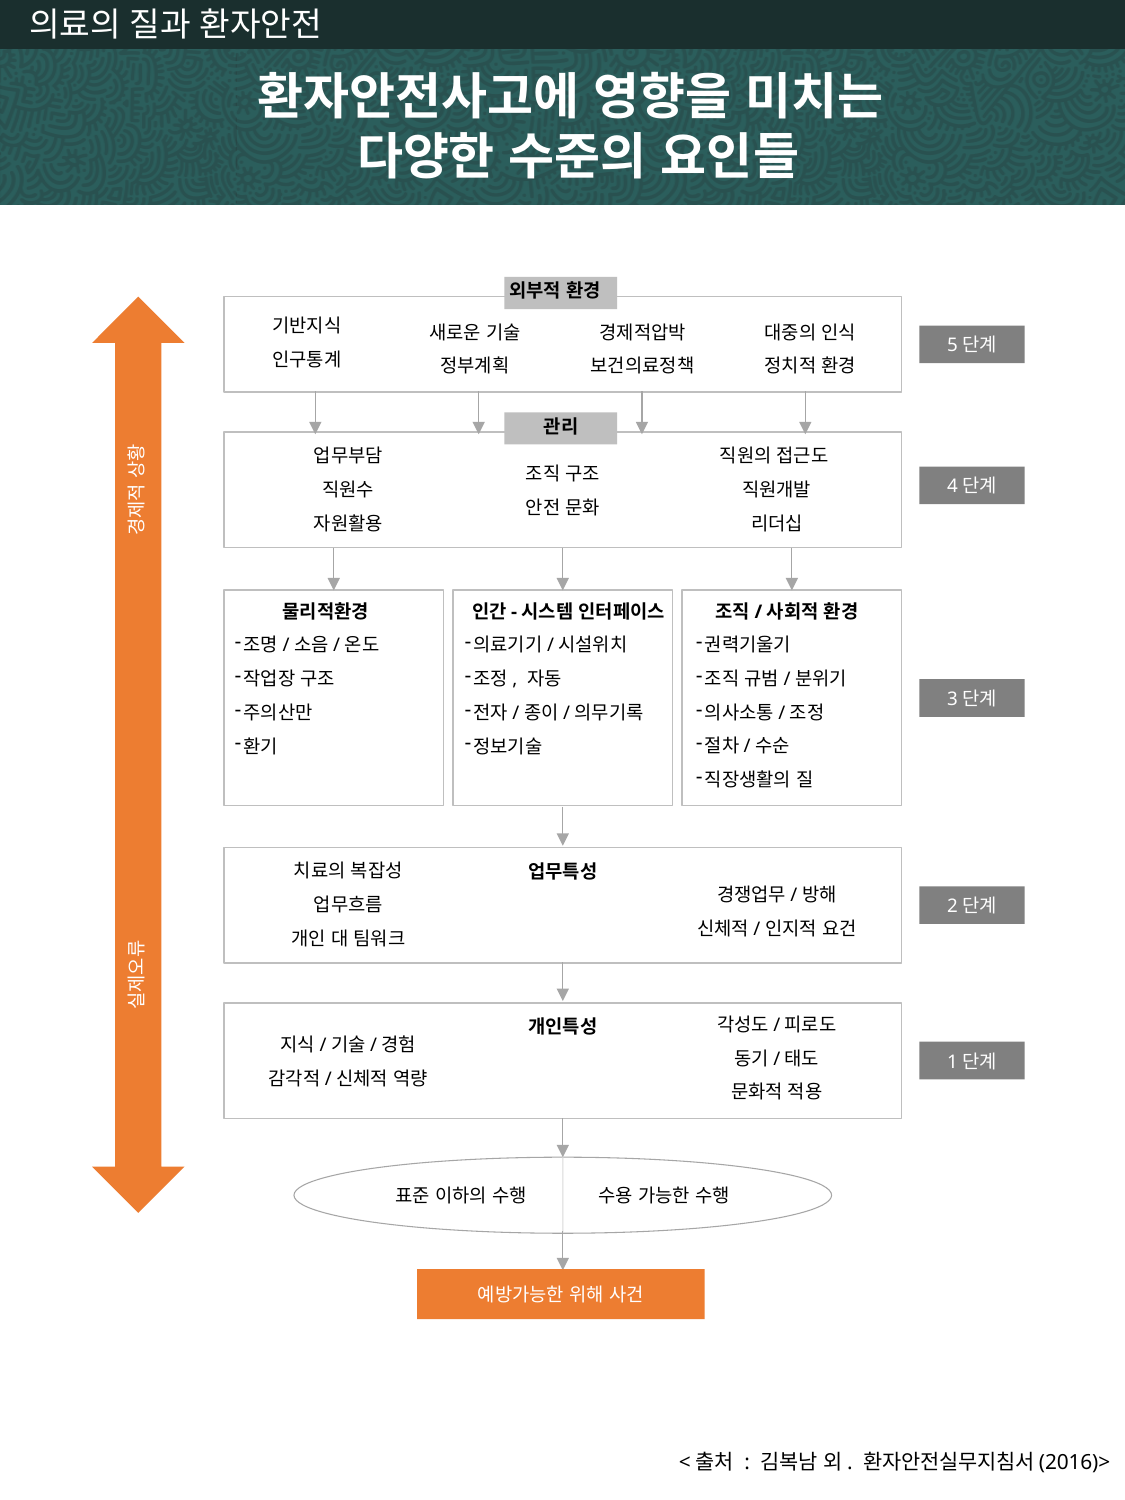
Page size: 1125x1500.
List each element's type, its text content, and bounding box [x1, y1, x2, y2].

picture [0, 0, 1125, 205]
text_box 환자안전사고에 영향을 미치는 다양한 수준의 요인들 [243, 56, 913, 192]
text_box 의료의 질과 환자안전 [14, 0, 337, 51]
text_box <출처 : 김복남 외. 환자안전실무지침서(2016)> [664, 1428, 1125, 1481]
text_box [92, 271, 1025, 1320]
